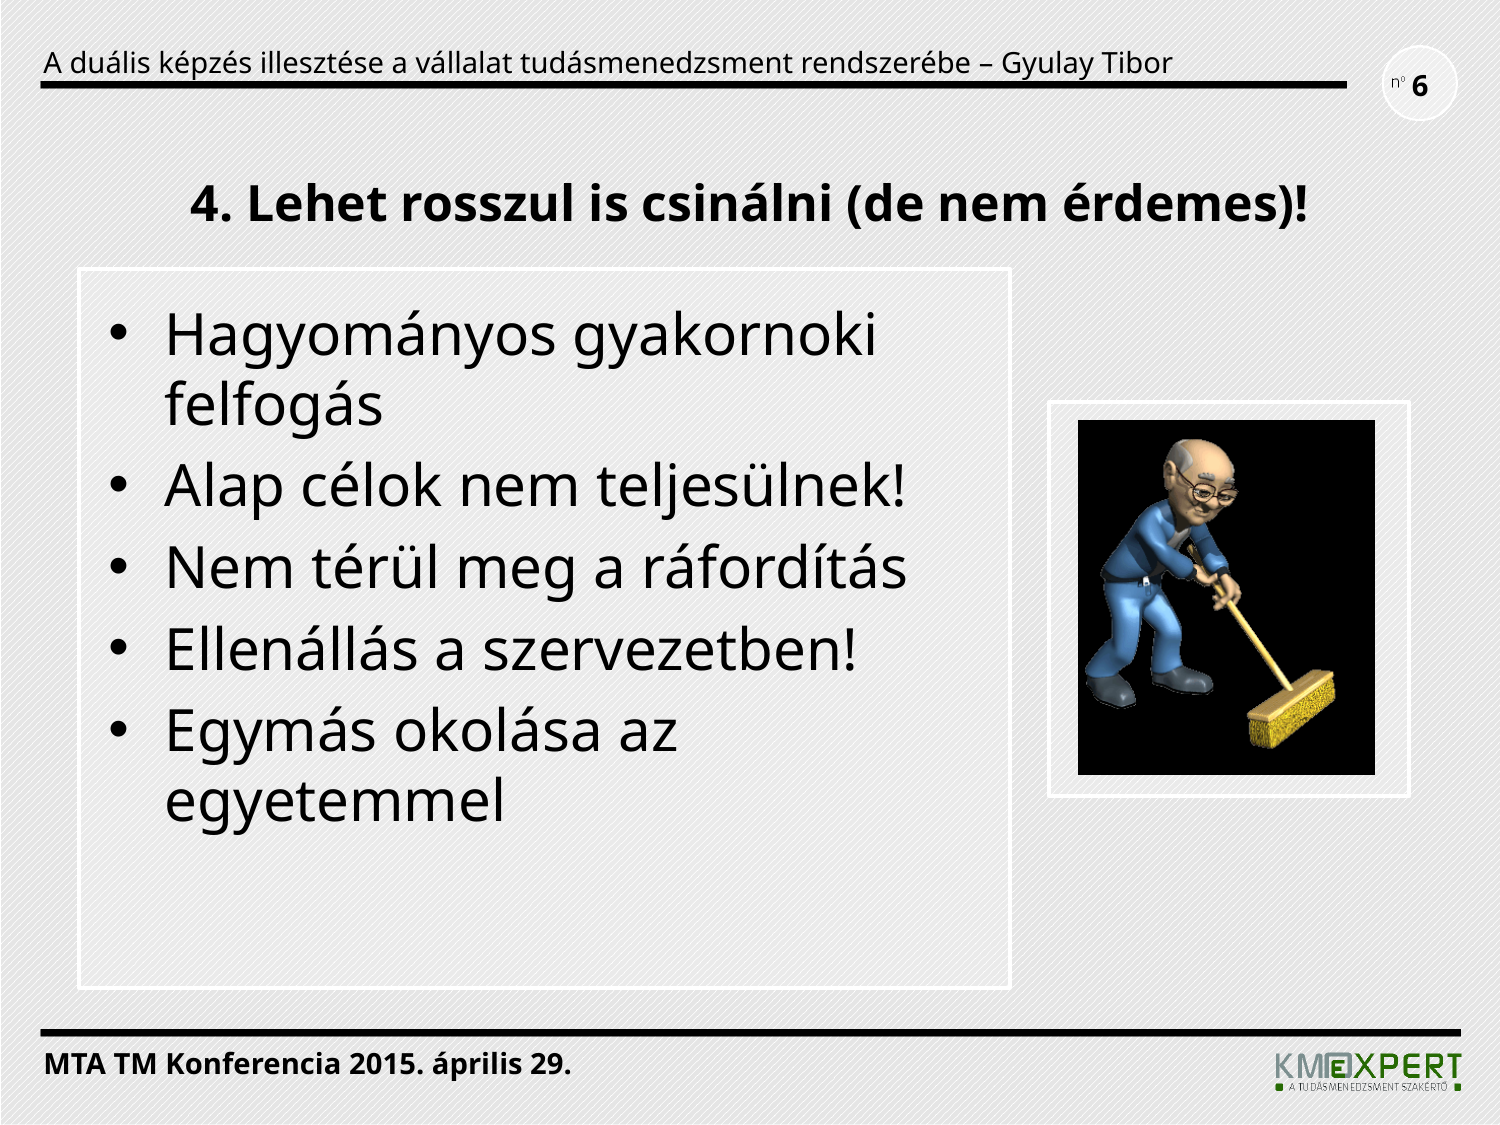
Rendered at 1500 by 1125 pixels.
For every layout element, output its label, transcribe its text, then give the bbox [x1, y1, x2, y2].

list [1078, 420, 1375, 776]
list Hagyományos gyakornoki felfogás Alap célok nem teljesülnek! Nem térül meg a ráfordítás Ellenállás a szervezetben! Egymás okolása az egyetemmel [91, 287, 1000, 978]
picture [0, 0, 1500, 1125]
title 4. Lehet rosszul is csinálni (de nem érdemes)! [104, 179, 1396, 224]
list 6 [1396, 59, 1463, 114]
